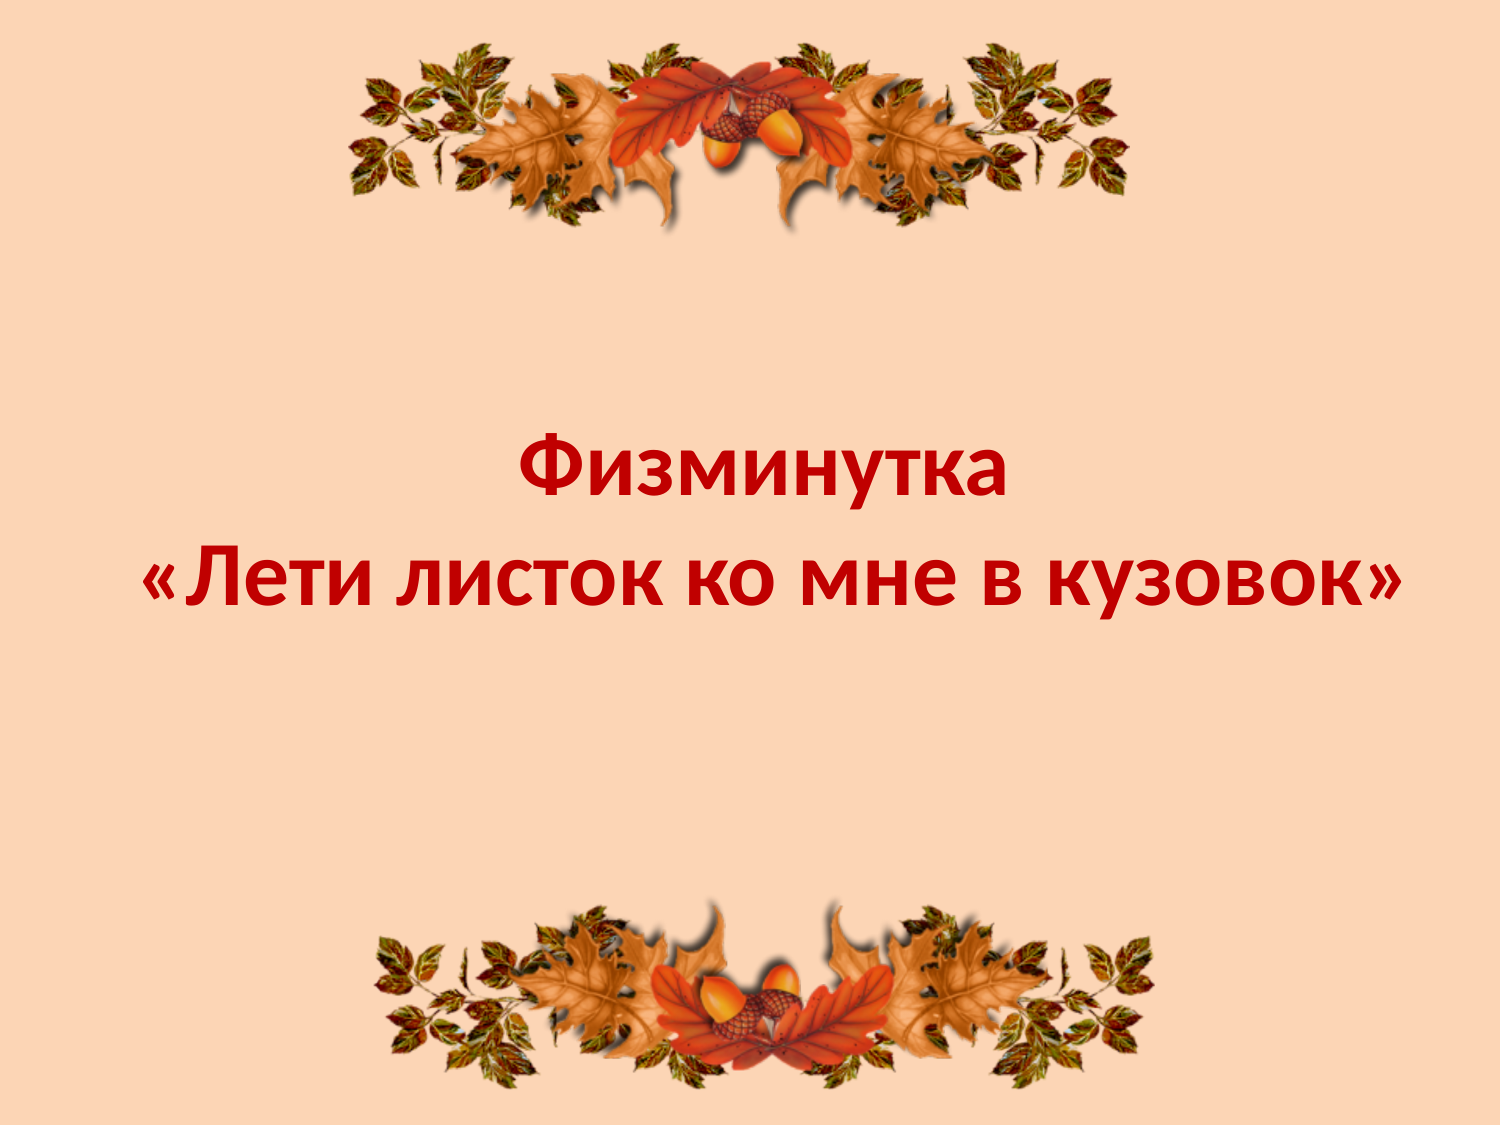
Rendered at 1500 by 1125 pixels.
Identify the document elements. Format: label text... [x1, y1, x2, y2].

picture [348, 30, 1130, 239]
picture [373, 893, 1155, 1102]
title Физминутка «Лети листок ко мне в кузовок» [100, 385, 1451, 643]
